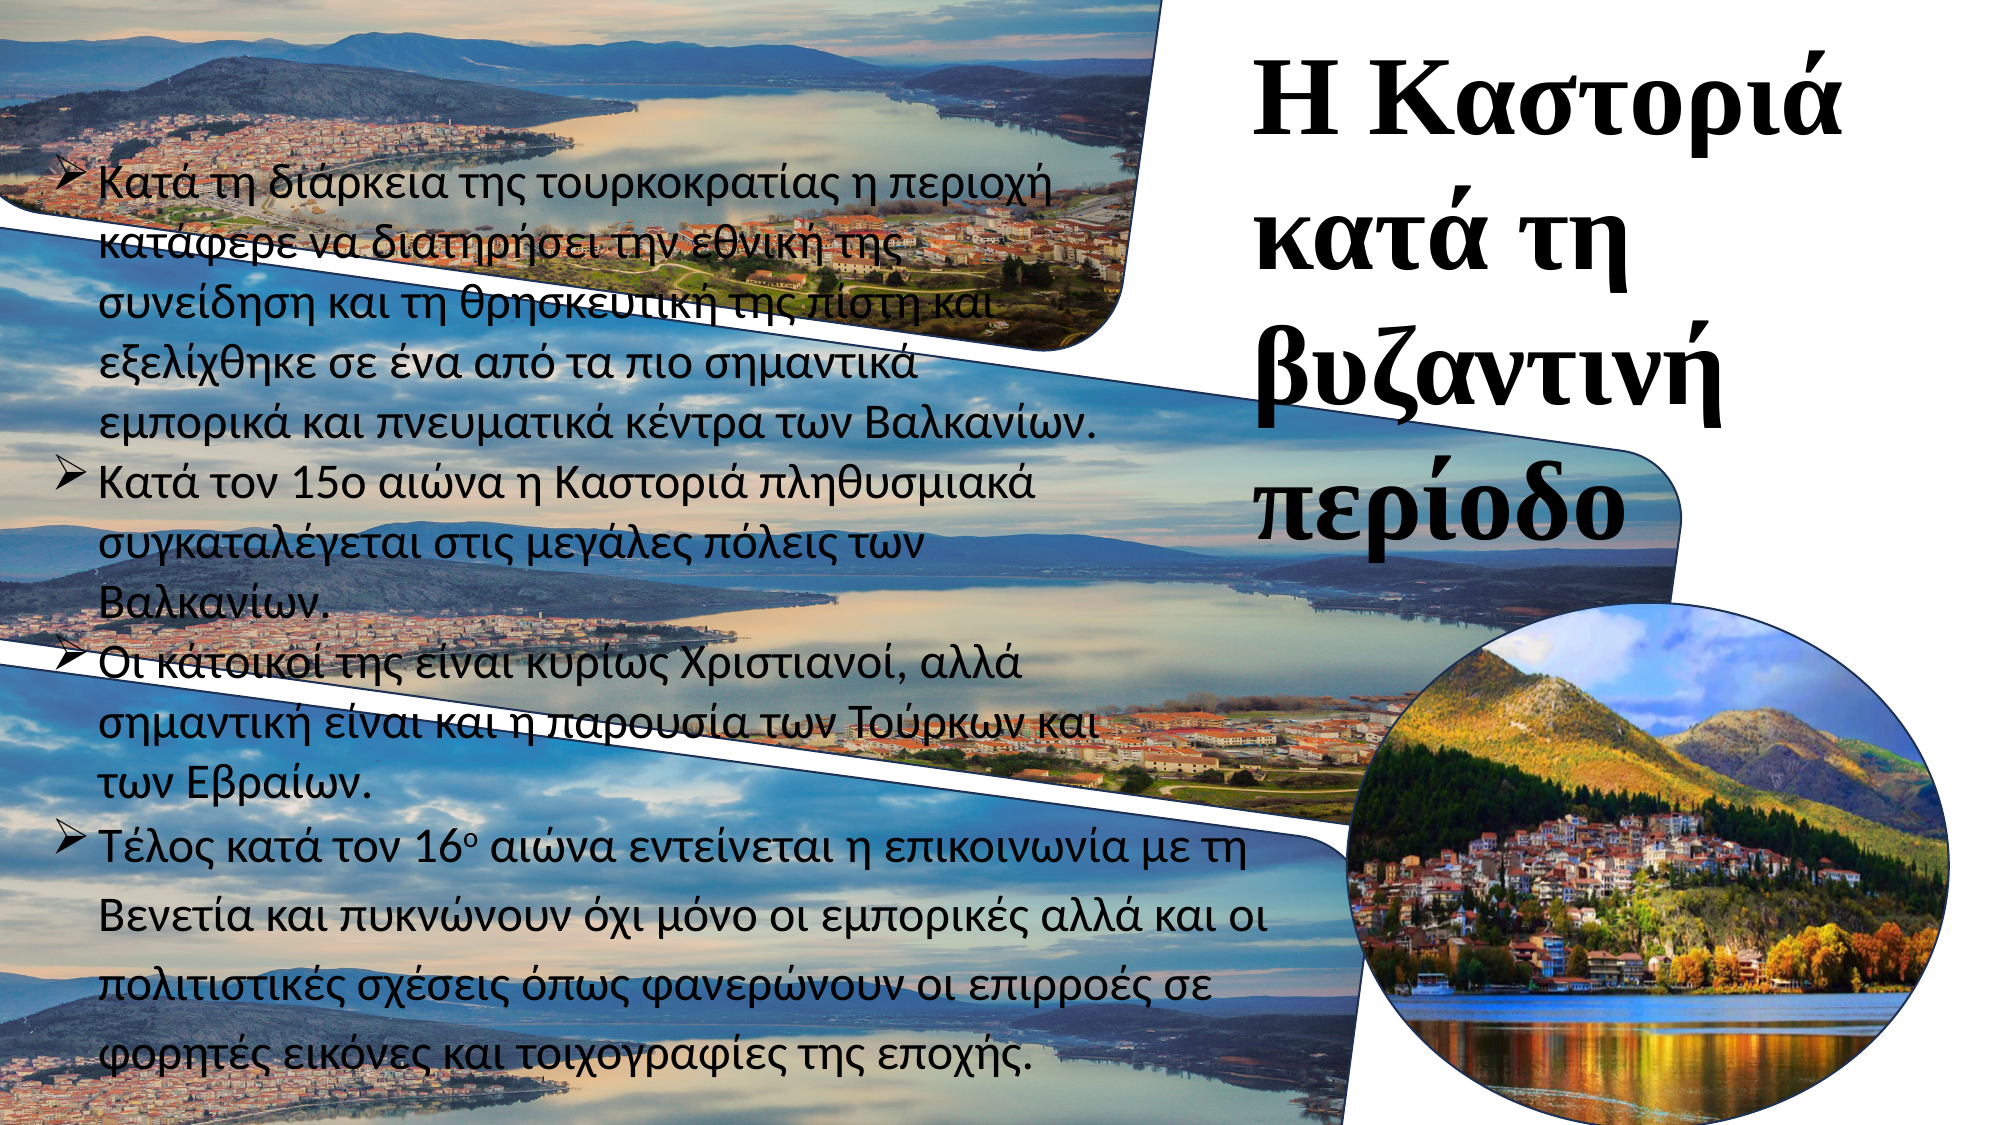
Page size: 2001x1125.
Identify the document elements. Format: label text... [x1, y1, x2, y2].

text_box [0, 0, 1671, 1125]
text_box Η Καστοριά κατά τη βυζαντινή περίοδο [1671, 15, 1911, 570]
text_box [1671, 602, 1950, 1125]
